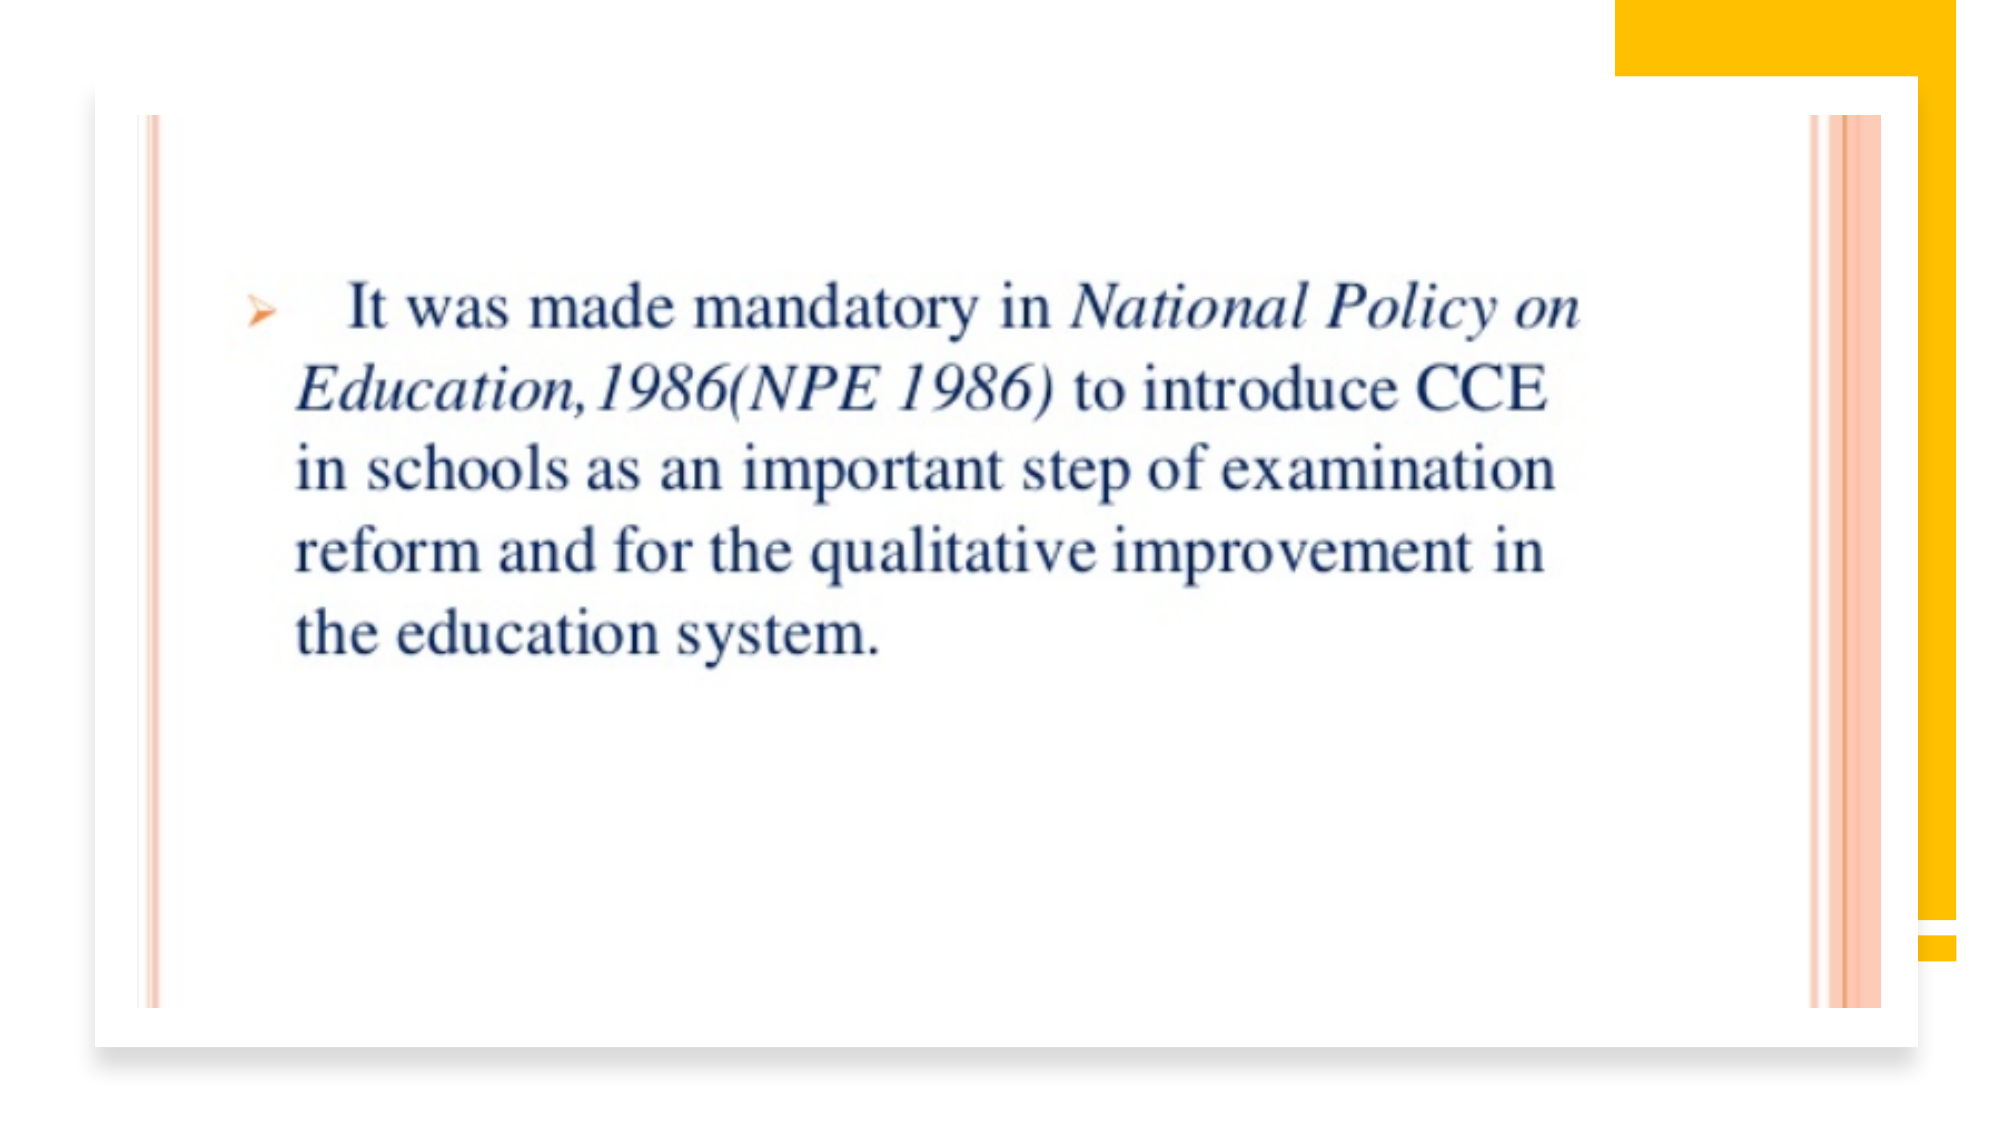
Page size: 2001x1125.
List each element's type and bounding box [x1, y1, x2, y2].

text_box [94, 75, 1919, 1048]
picture [137, 115, 1881, 1008]
text_box [0, 0, 2000, 1125]
text_box [1881, 310, 2000, 652]
